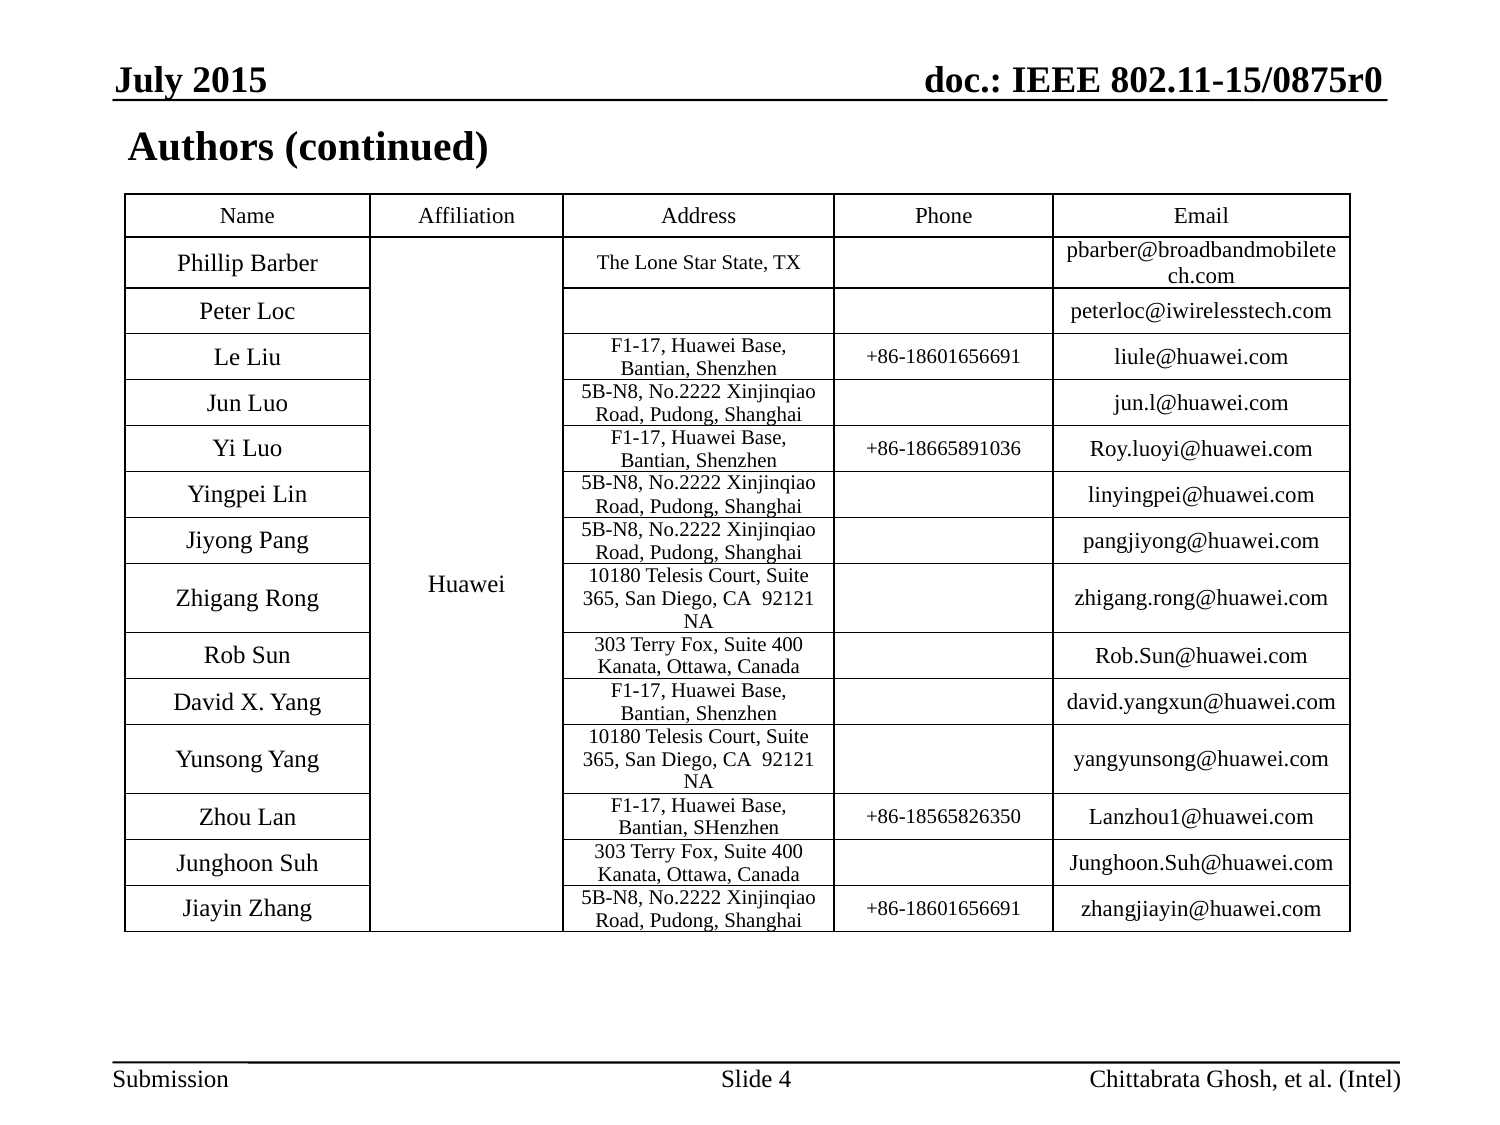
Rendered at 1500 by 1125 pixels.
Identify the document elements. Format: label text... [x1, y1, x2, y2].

table_header Phone [835, 195, 1052, 236]
table_cell +86-18601656691 [835, 886, 1052, 931]
table_cell linyingpei@huawei.com [1054, 472, 1349, 517]
table_cell [835, 472, 1052, 517]
table_cell David X. Yang [126, 679, 369, 724]
slide_number Slide 4 [712, 1061, 800, 1093]
table_cell F1-17, Huawei Base, Bantian, Shenzhen [564, 334, 833, 379]
table_cell [835, 518, 1052, 563]
table_cell [835, 564, 1052, 632]
table_cell [564, 289, 833, 333]
table_cell Zhigang Rong [126, 564, 369, 632]
table_cell Zhou Lan [126, 794, 369, 839]
table_cell liule@huawei.com [1054, 334, 1349, 379]
table_cell Junghoon Suh [126, 840, 369, 885]
table_cell 303 Terry Fox, Suite 400 Kanata, Ottawa, Canada [564, 840, 833, 885]
table_cell Jun Luo [126, 380, 369, 425]
table_cell Jiayin Zhang [126, 886, 369, 931]
table_header Address [564, 195, 833, 236]
table_cell Huawei [371, 238, 562, 931]
table_cell Roy.luoyi@huawei.com [1054, 426, 1349, 471]
table_cell david.yangxun@huawei.com [1054, 679, 1349, 724]
table_cell Le Liu [126, 334, 369, 379]
table_cell zhangjiayin@huawei.com [1054, 886, 1349, 931]
table_cell Jiyong Pang [126, 518, 369, 563]
table_cell [835, 725, 1052, 793]
table_cell 5B-N8, No.2222 Xinjinqiao Road, Pudong, Shanghai [564, 380, 833, 425]
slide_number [114, 54, 270, 101]
table_header Name [126, 195, 369, 236]
table_cell +86-18565826350 [835, 794, 1052, 839]
table_cell 10180 Telesis Court, Suite 365, San Diego, CA 92121 NA [564, 725, 833, 793]
table_cell Yingpei Lin [126, 472, 369, 517]
table_cell [835, 840, 1052, 885]
table_cell F1-17, Huawei Base, Bantian, SHenzhen [564, 794, 833, 839]
table_cell [835, 633, 1052, 678]
table_cell 5B-N8, No.2222 Xinjinqiao Road, Pudong, Shanghai [564, 518, 833, 563]
table_cell Junghoon.Suh@huawei.com [1054, 840, 1349, 885]
table_cell +86-18601656691 [835, 334, 1052, 379]
footer Chittabrata Ghosh, et al. (Intel) [1084, 1061, 1402, 1093]
table_cell peterloc@iwirelesstech.com [1054, 289, 1349, 333]
table_cell The Lone Star State, TX [564, 238, 833, 287]
table_cell 5B-N8, No.2222 Xinjinqiao Road, Pudong, Shanghai [564, 886, 833, 931]
table_cell [835, 238, 1052, 287]
table_cell Rob.Sun@huawei.com [1054, 633, 1349, 678]
table_cell Rob Sun [126, 633, 369, 678]
table_cell Yi Luo [126, 426, 369, 471]
table_cell yangyunsong@huawei.com [1054, 725, 1349, 793]
table_cell pbarber@broadbandmobiletech.com [1054, 238, 1349, 287]
table_cell Lanzhou1@huawei.com [1054, 794, 1349, 839]
table_cell +86-18665891036 [835, 426, 1052, 471]
table_cell F1-17, Huawei Base, Bantian, Shenzhen [564, 426, 833, 471]
table_cell [835, 679, 1052, 724]
table_cell jun.l@huawei.com [1054, 380, 1349, 425]
table_header Email [1054, 195, 1349, 236]
table_cell 10180 Telesis Court, Suite 365, San Diego, CA 92121 NA [564, 564, 833, 632]
table_header Affiliation [371, 195, 562, 236]
table_cell 303 Terry Fox, Suite 400 Kanata, Ottawa, Canada [564, 633, 833, 678]
table_cell F1-17, Huawei Base, Bantian, Shenzhen [564, 679, 833, 724]
table_cell Peter Loc [126, 289, 369, 333]
title Authors (continued) [112, 124, 1388, 163]
table_cell [835, 289, 1052, 333]
table_cell zhigang.rong@huawei.com [1054, 564, 1349, 632]
table_cell Yunsong Yang [126, 725, 369, 793]
table_cell Phillip Barber [126, 238, 369, 287]
table_cell 5B-N8, No.2222 Xinjinqiao Road, Pudong, Shanghai [564, 472, 833, 517]
table_cell pangjiyong@huawei.com [1054, 518, 1349, 563]
table_cell [835, 380, 1052, 425]
